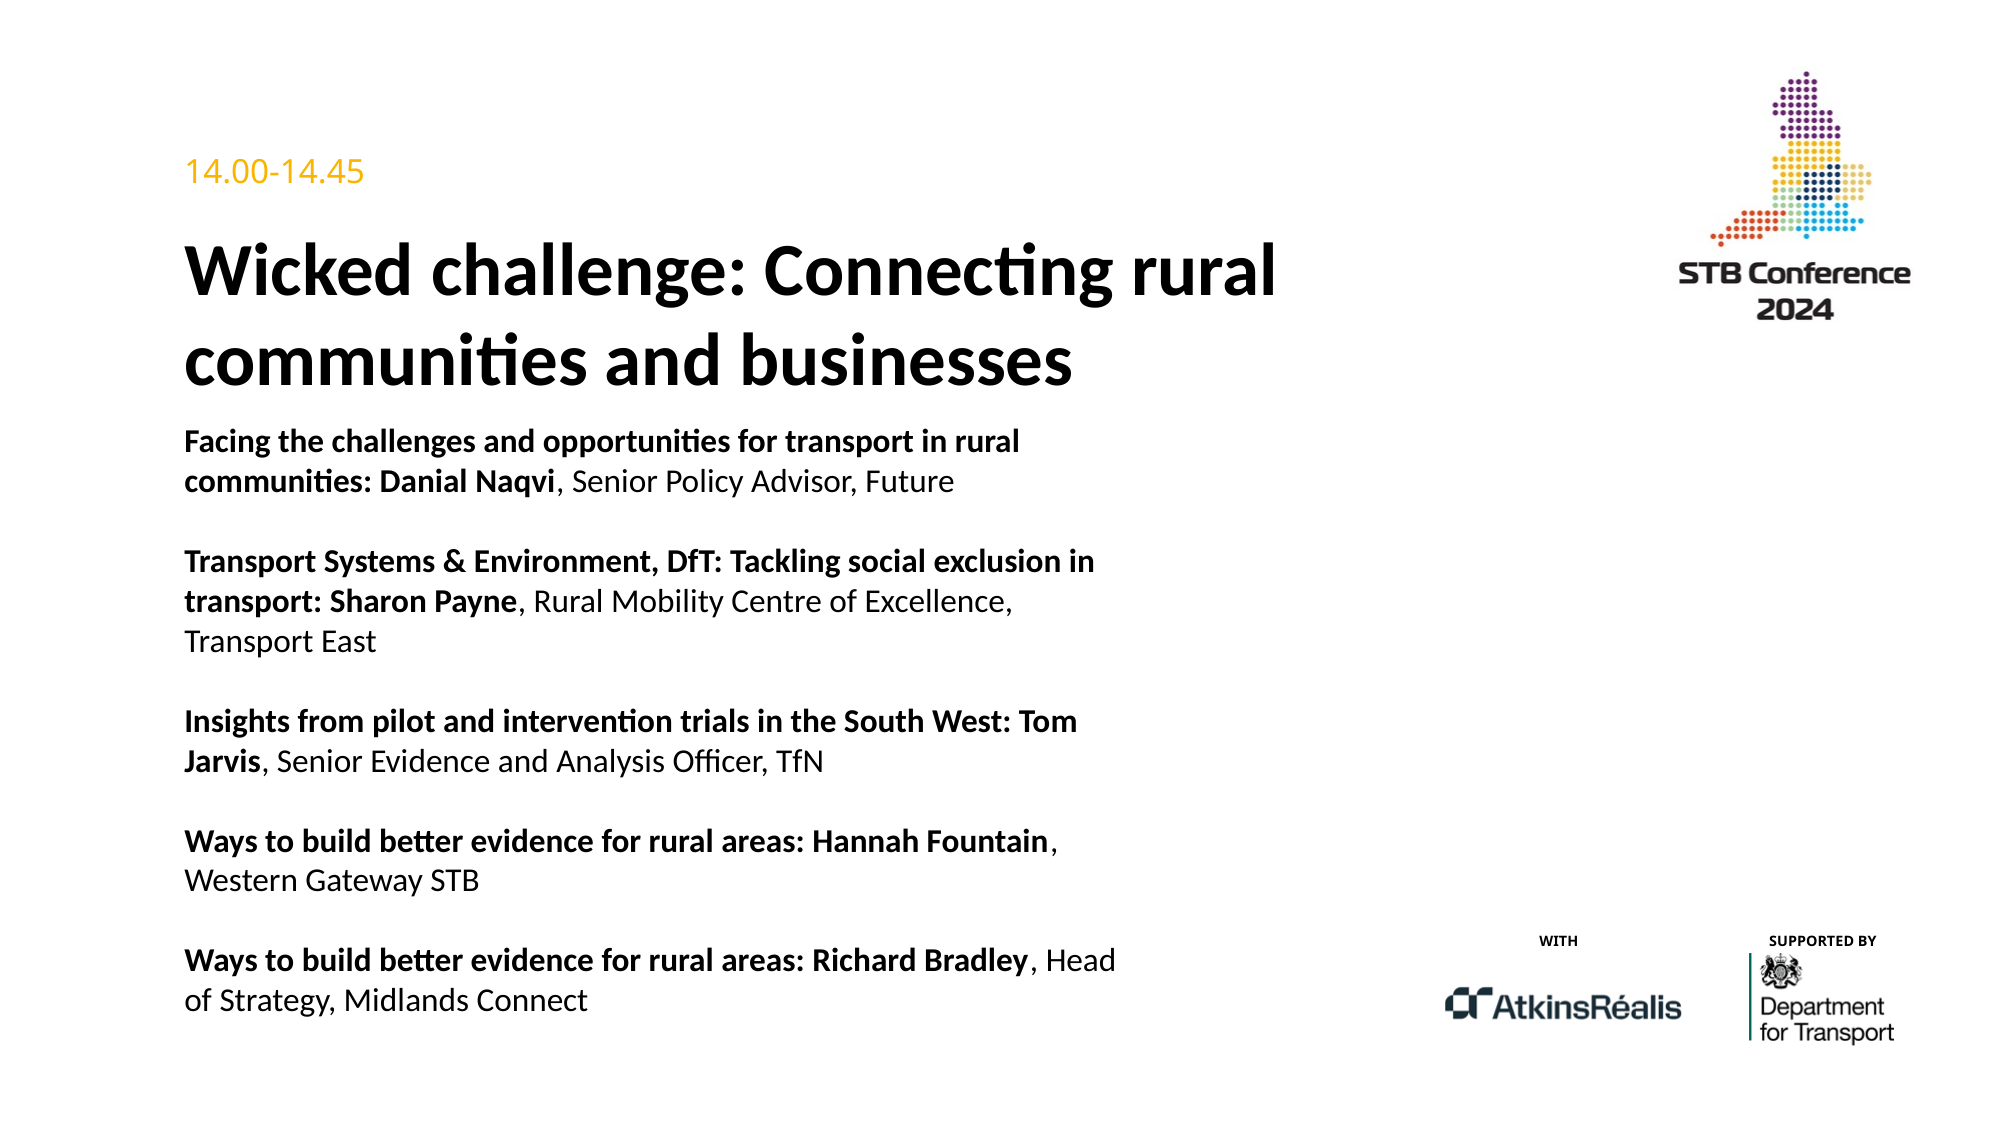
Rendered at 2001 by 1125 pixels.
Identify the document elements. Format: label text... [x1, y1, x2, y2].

text_box 14.00-14.45 [169, 142, 1042, 198]
text_box Wicked challenge: Connecting rural communities and businesses [169, 213, 1757, 454]
text_box WITH [1504, 847, 1614, 962]
text_box Facing the challenges and opportunities for transport in rural communities: Danial Naqvi, Senior Policy Advisor, Future Transport Systems & Environment, DfT: Tackling social exclusion in transport: Sharon Payne, Rural Mobility Centre of Excellence, Transport East Insights from pilot and intervention trials in the South West: Tom Jarvis, Senior Evidence and Analysis Officer, TfN Ways to build better evidence for rural areas: Hannah Fountain, Western Gateway STB Ways to build better evidence for rural areas: Richard Bradley, Head of Strategy, Midlands Connect [169, 412, 1162, 1125]
picture [1749, 953, 1894, 1046]
picture [1420, 962, 1702, 1049]
picture [1633, 34, 1960, 361]
text_box SUPPORTED BY [1728, 847, 1918, 967]
